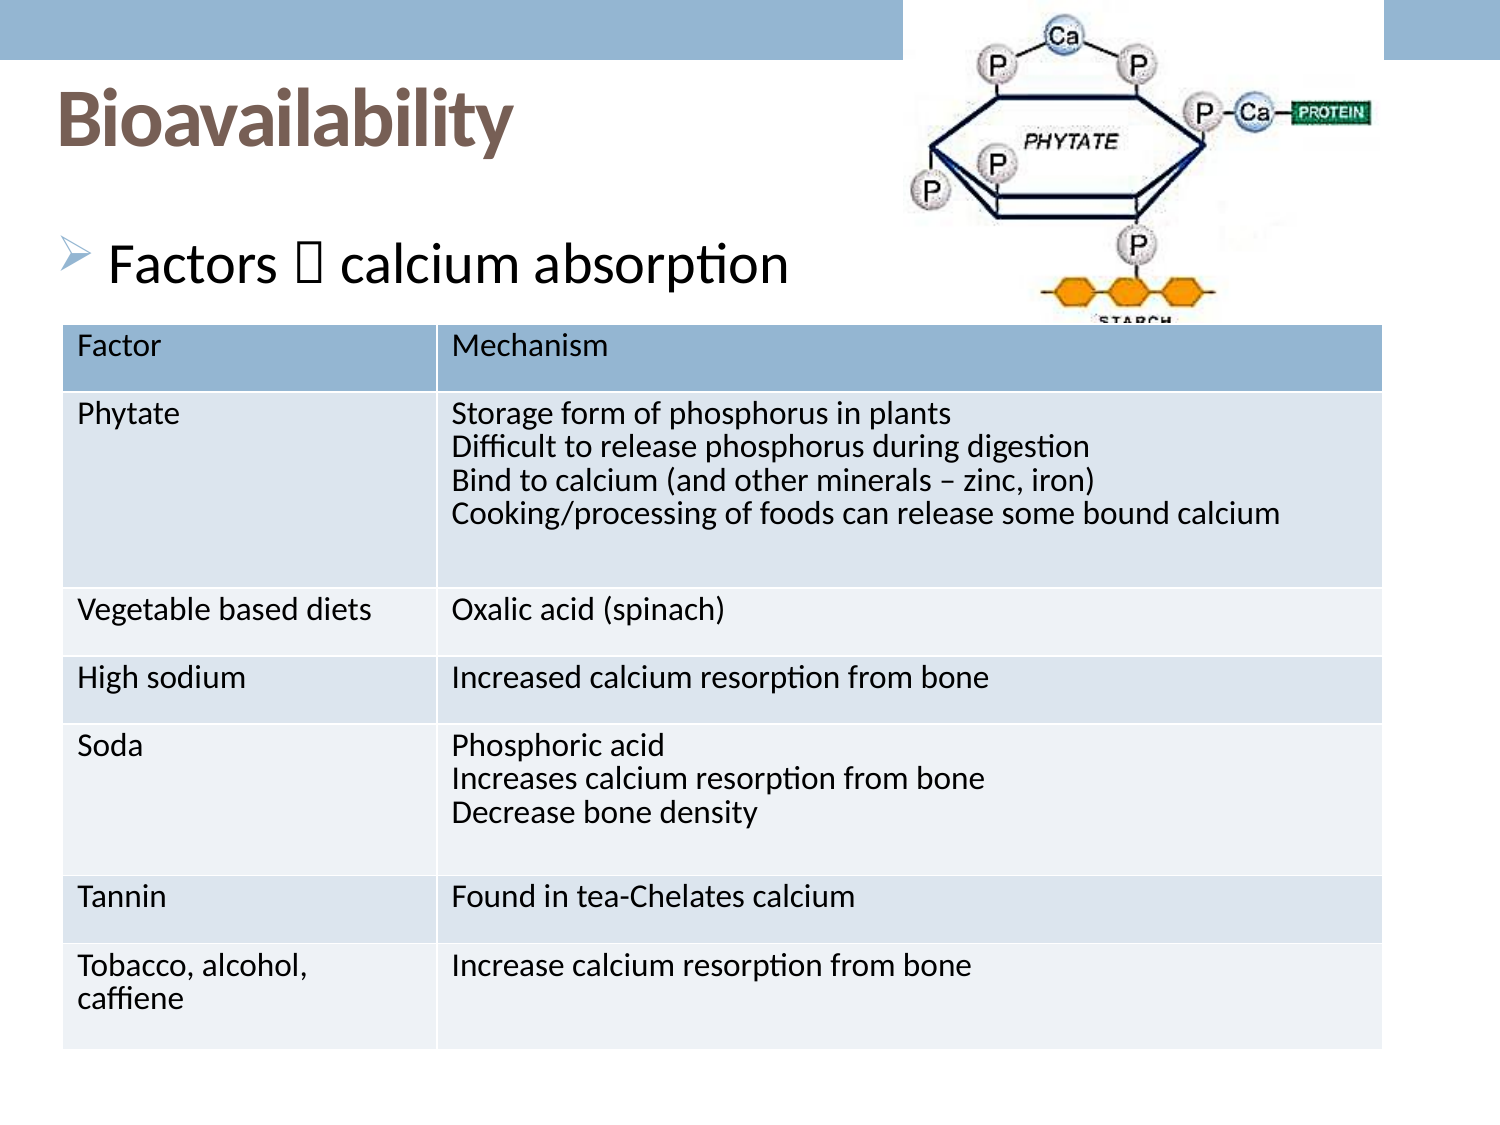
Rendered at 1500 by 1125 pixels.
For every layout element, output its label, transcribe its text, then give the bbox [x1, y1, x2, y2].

table_cell Storage form of phosphorus in plants Difficult to release phosphorus during digestion Bind to calcium (and other minerals – zinc, iron) Cooking/processing of foods can release some bound calcium [438, 393, 1382, 587]
table_cell Oxalic acid (spinach) [438, 589, 1382, 655]
table_cell Increased calcium resorption from bone [438, 657, 1382, 723]
table_cell Increase calcium resorption from bone [438, 944, 1382, 1049]
table_header Factor [63, 325, 436, 391]
table_cell Phytate [63, 393, 436, 587]
table_cell Found in tea-Chelates calcium [438, 876, 1382, 943]
table_cell Phosphoric acid Increases calcium resorption from bone Decrease bone density [438, 725, 1382, 875]
table_header Mechanism [438, 325, 1382, 391]
table_cell Tobacco, alcohol, caffiene [63, 944, 436, 1049]
picture [903, 0, 1384, 336]
table_cell Tannin [63, 876, 436, 943]
table_cell Vegetable based diets [63, 589, 436, 655]
table_cell High sodium [63, 657, 436, 723]
title Bioavailability [41, 19, 900, 207]
list Factors  calcium absorption [41, 231, 900, 398]
table_cell Soda [63, 725, 436, 875]
